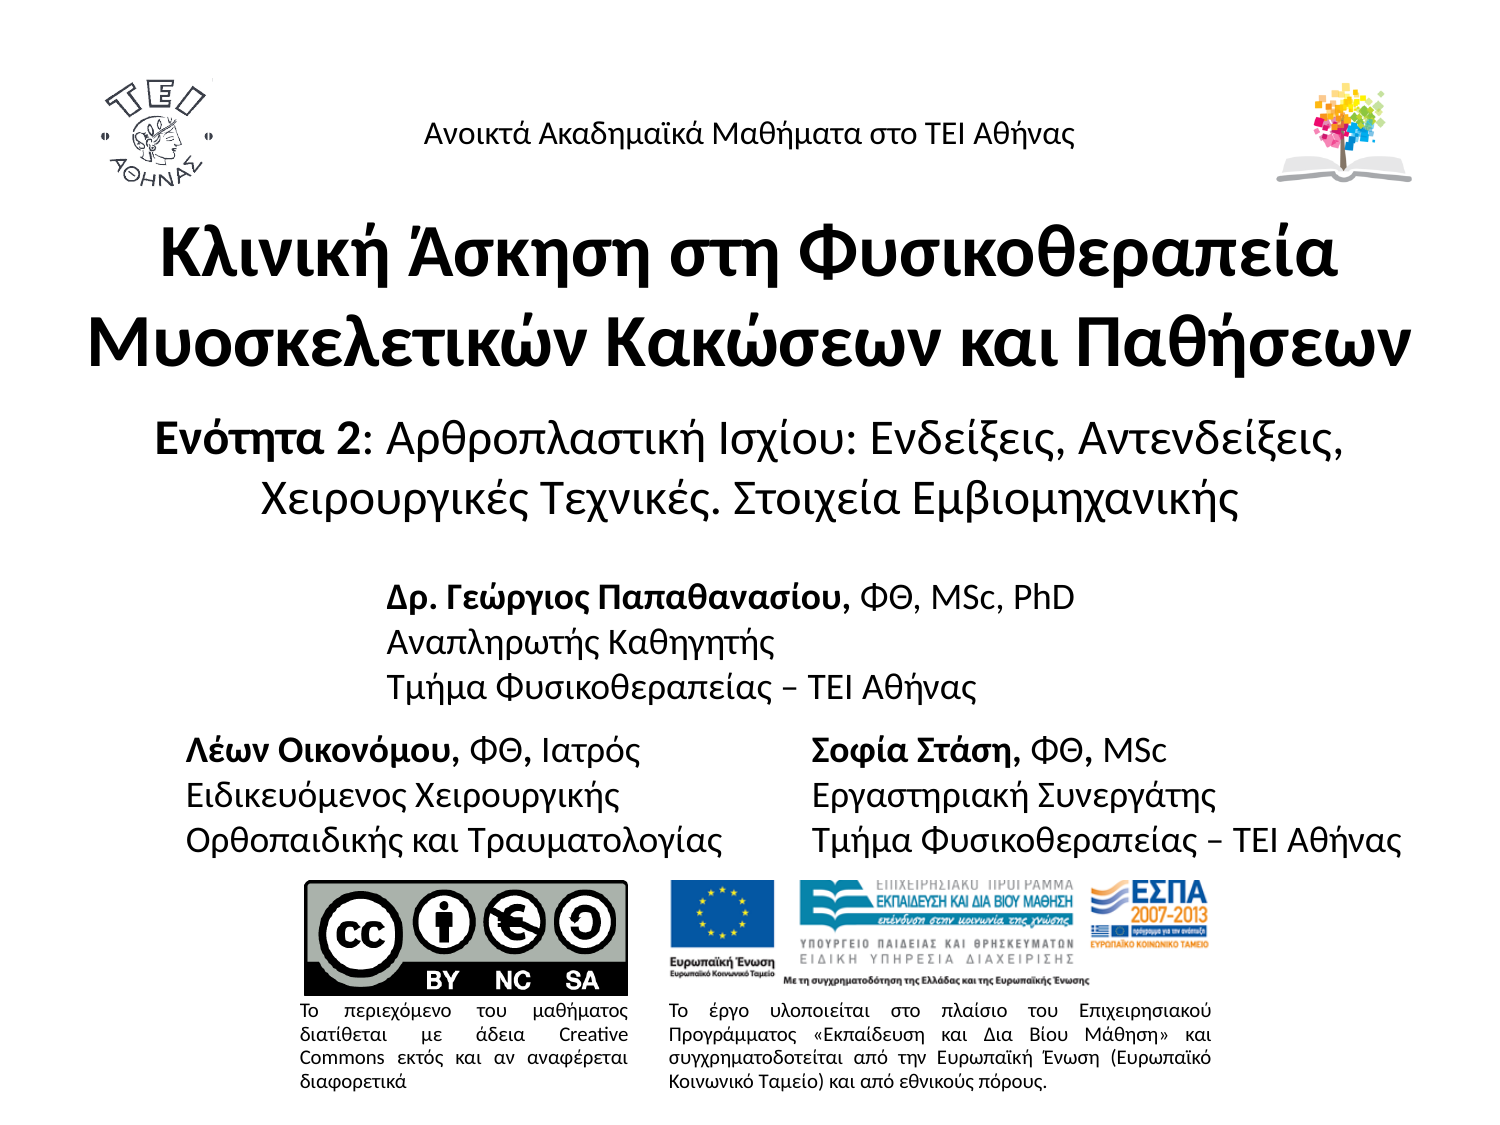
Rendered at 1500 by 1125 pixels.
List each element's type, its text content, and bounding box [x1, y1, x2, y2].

picture [1273, 77, 1414, 185]
text_box Δρ. Γεώργιος Παπαθανασίου, ΦΘ, MSc, PhD Αναπληρωτής Καθηγητής Τμήμα Φυσικοθεραπείας – ΤΕΙ Αθήνας [371, 564, 1170, 715]
picture [303, 880, 628, 996]
text_box Ανοικτά Ακαδημαϊκά Μαθήματα στο ΤΕΙ Αθήνας [217, 103, 1268, 159]
table_header Το έργο υλοποιείται στο πλαίσιο του Επιχειρησιακού Προγράμματος «Εκπαίδευση και Δια Βίου Μάθηση» και συγχρηματοδοτείται από την Ευρωπαϊκή Ένωση (Ευρωπαϊκό Κοινωνικό Ταμείο) και από εθνικούς πόρους. [640, 999, 1223, 1125]
subtitle Ενότητα 2: Αρθροπλαστική Ισχίου: Ενδείξεις, Αντενδείξεις, Χειρουργικές Τεχνικές. Στοιχεία Εμβιομηχανικής [58, 397, 1442, 650]
text_box Λέων Οικονόμου, ΦΘ, Ιατρός Ειδικευόμενος Χειρουργικής Ορθοπαιδικής και Τραυματολογίας [171, 718, 752, 868]
text_box Σοφία Στάση, ΦΘ, MSc Εργαστηριακή Συνεργάτης Τμήμα Φυσικοθεραπείας – ΤΕΙ Αθήνας [797, 718, 1489, 868]
picture [663, 880, 1214, 996]
table_header Το περιεχόμενο του μαθήματος διατίθεται με άδεια Creative Commons εκτός και αν αναφέρεται διαφορετικά [289, 999, 640, 1125]
picture [100, 77, 213, 193]
title Κλινική Άσκηση στη Φυσικοθεραπεία Μυοσκελετικών Κακώσεων και Παθήσεων [0, 135, 1500, 449]
